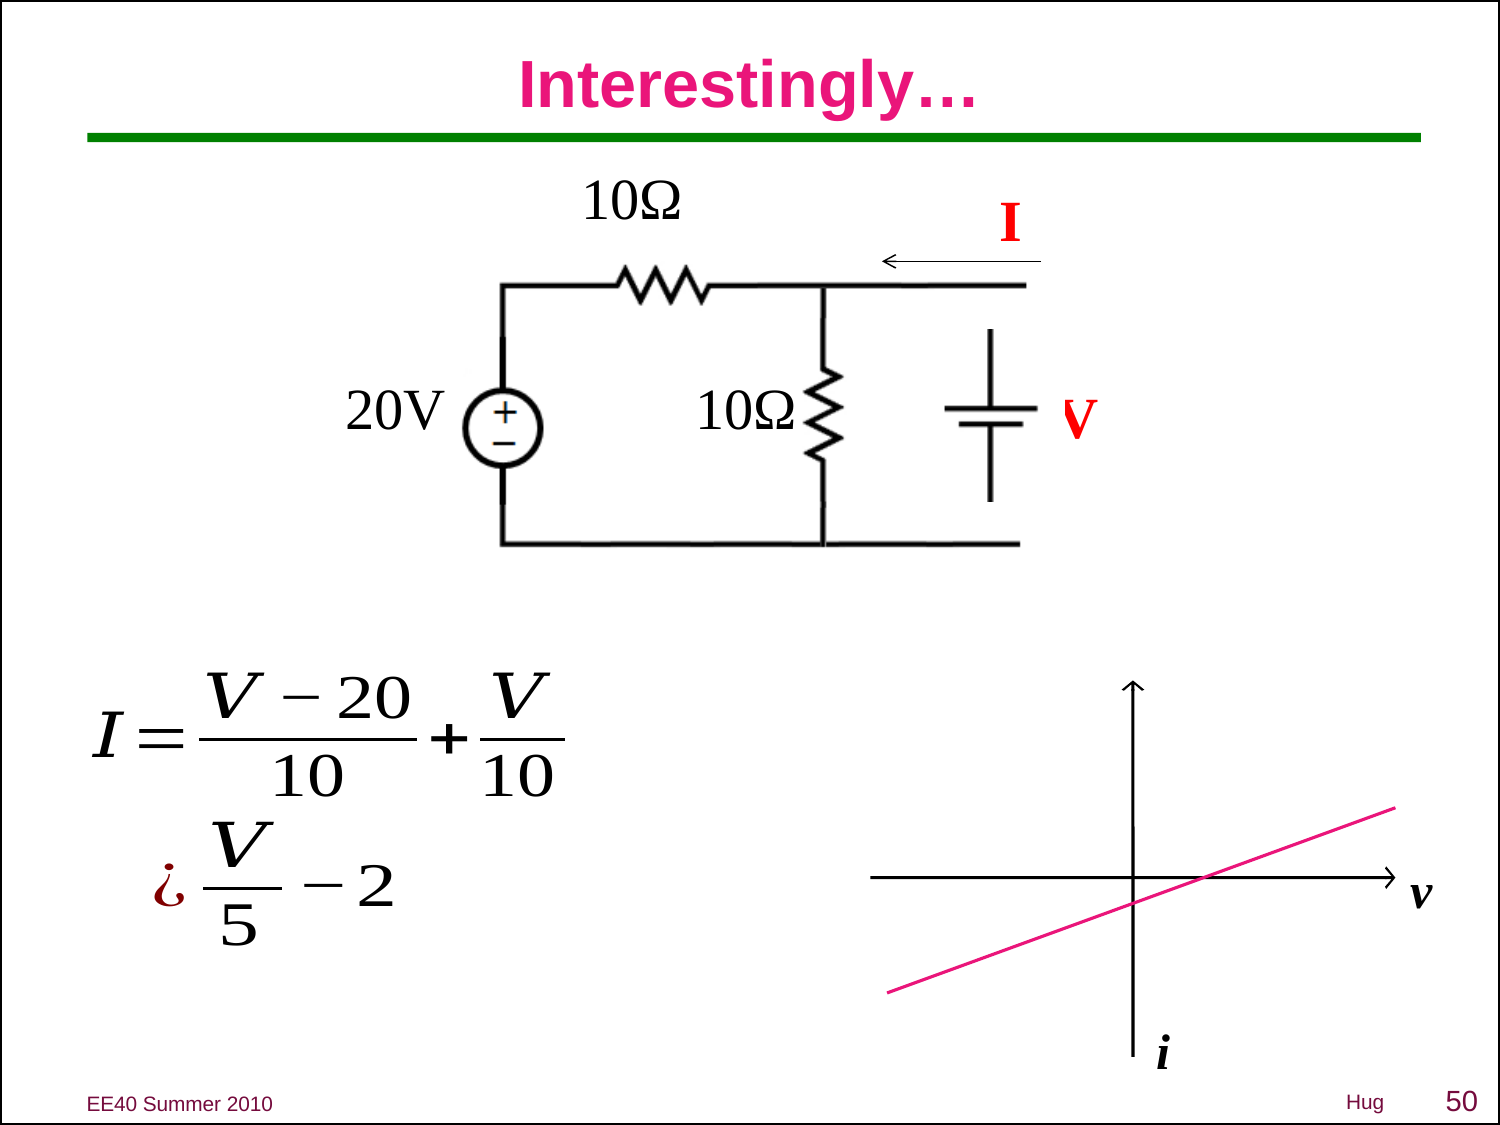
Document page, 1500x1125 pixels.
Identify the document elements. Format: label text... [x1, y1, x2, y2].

text_box V [1068, 372, 1147, 458]
text_box I [985, 175, 1146, 261]
title Interestingly… [74, 37, 1426, 126]
text_box 20V [330, 364, 433, 449]
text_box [870, 680, 1448, 1066]
picture [438, 251, 1065, 563]
text_box 10Ω [566, 153, 712, 239]
